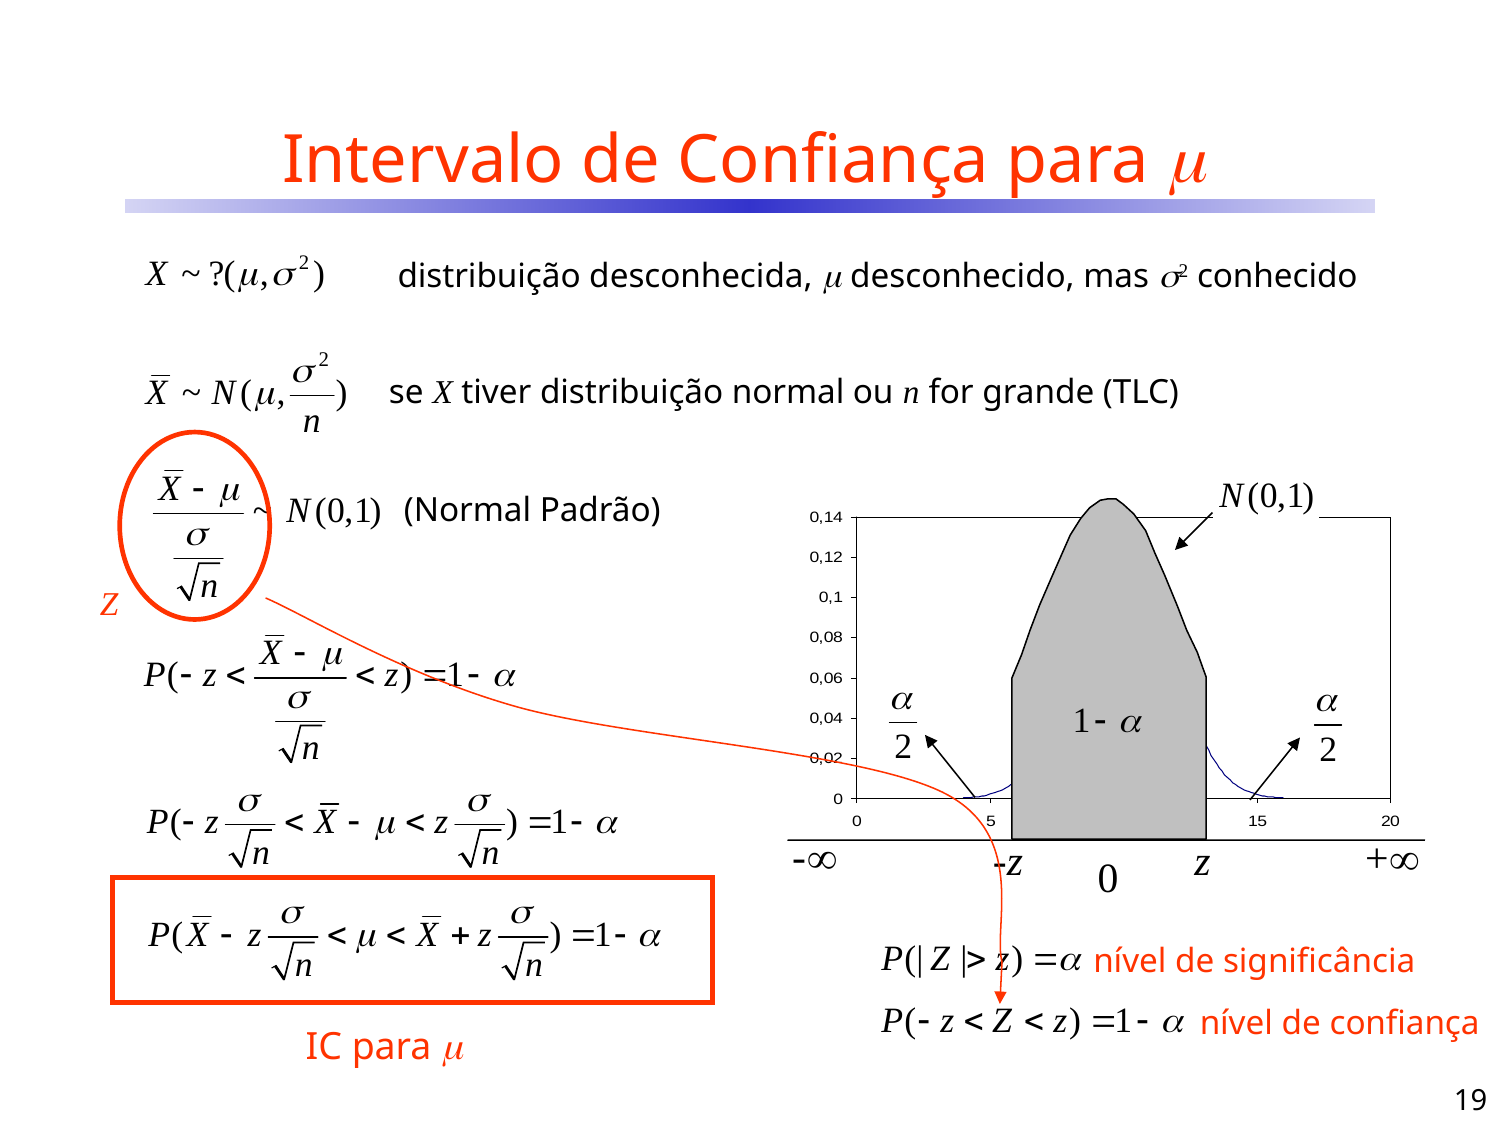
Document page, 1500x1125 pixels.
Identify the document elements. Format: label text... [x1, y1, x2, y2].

title Intervalo de Confiança para  [49, 99, 1438, 213]
text_box nível de significância [1078, 932, 1431, 987]
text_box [1070, 699, 1152, 742]
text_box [1033, 474, 1435, 909]
text_box se X tiver distribuição normal ou n for grande (TLC) [374, 363, 1195, 418]
text_box IC para m [290, 1014, 478, 1075]
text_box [84, 431, 1028, 1005]
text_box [137, 341, 355, 430]
text_box distribuição desconhecida,  desconhecido, mas 2 conhecido [382, 246, 1373, 301]
slide_number 19 [1189, 1053, 1500, 1125]
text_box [1249, 677, 1351, 801]
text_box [1033, 937, 1090, 986]
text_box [874, 999, 1192, 1048]
text_box nível de confiança [1184, 993, 1495, 1049]
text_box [137, 246, 332, 301]
